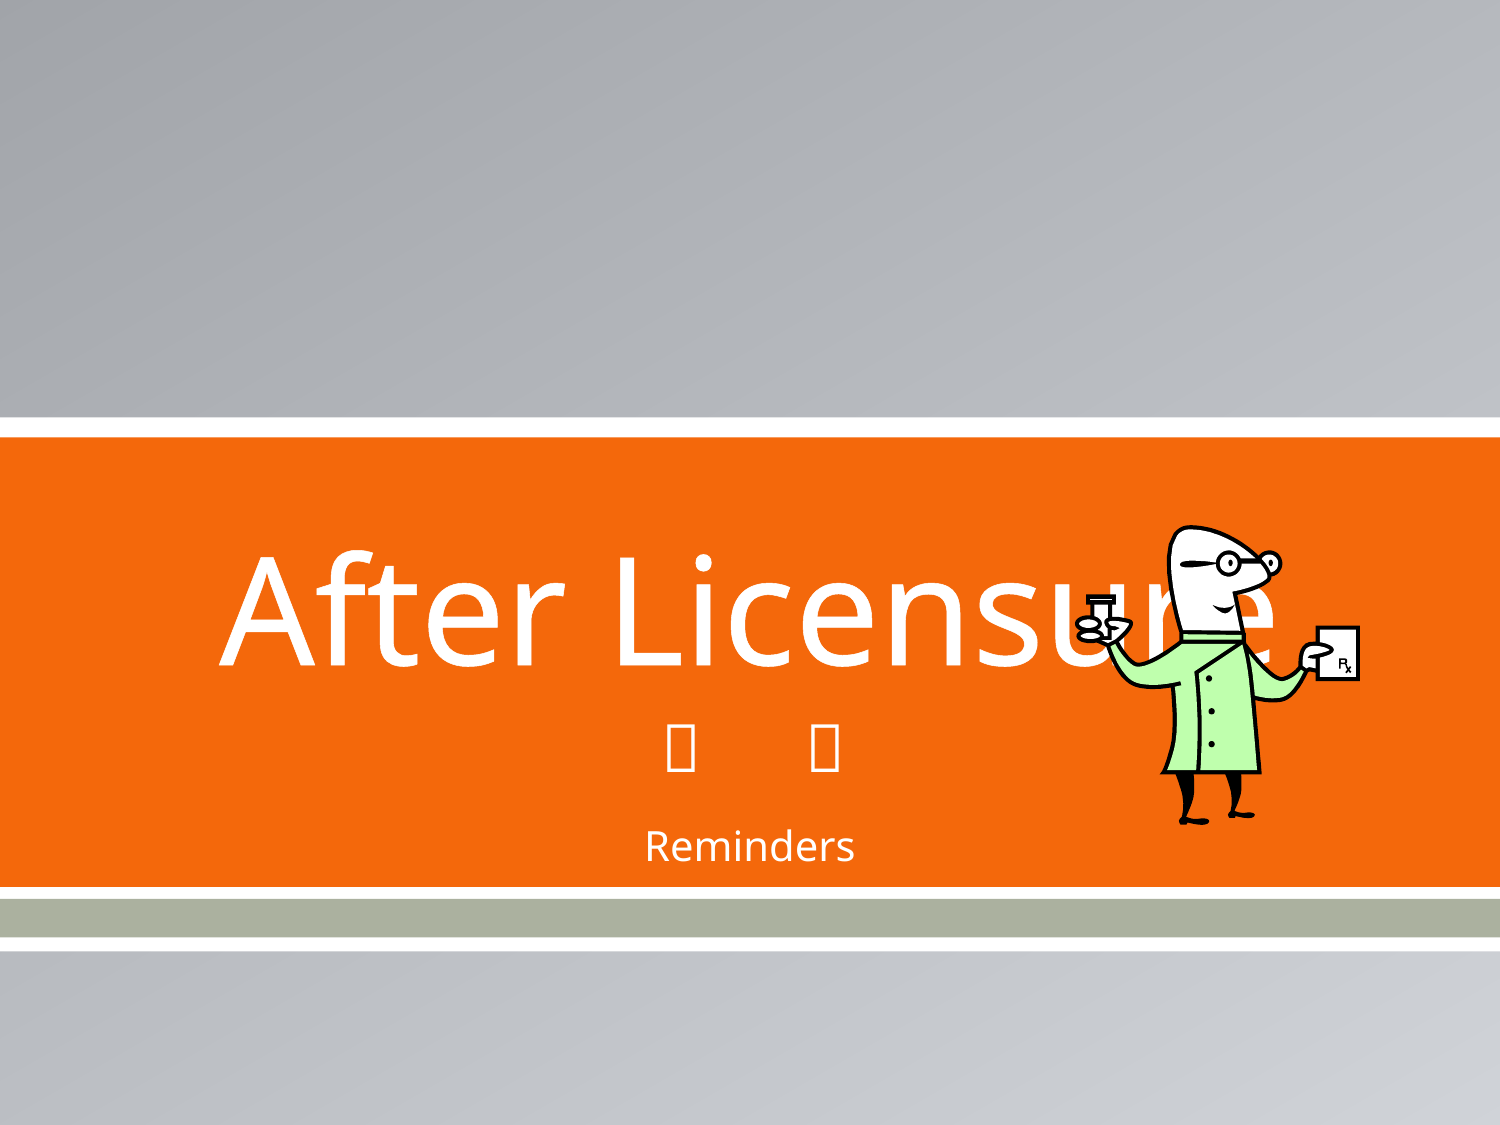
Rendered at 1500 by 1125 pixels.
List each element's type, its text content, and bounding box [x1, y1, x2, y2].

list Reminders [93, 787, 1407, 878]
title After Licensure [37, 462, 1463, 703]
picture [1074, 524, 1361, 828]
